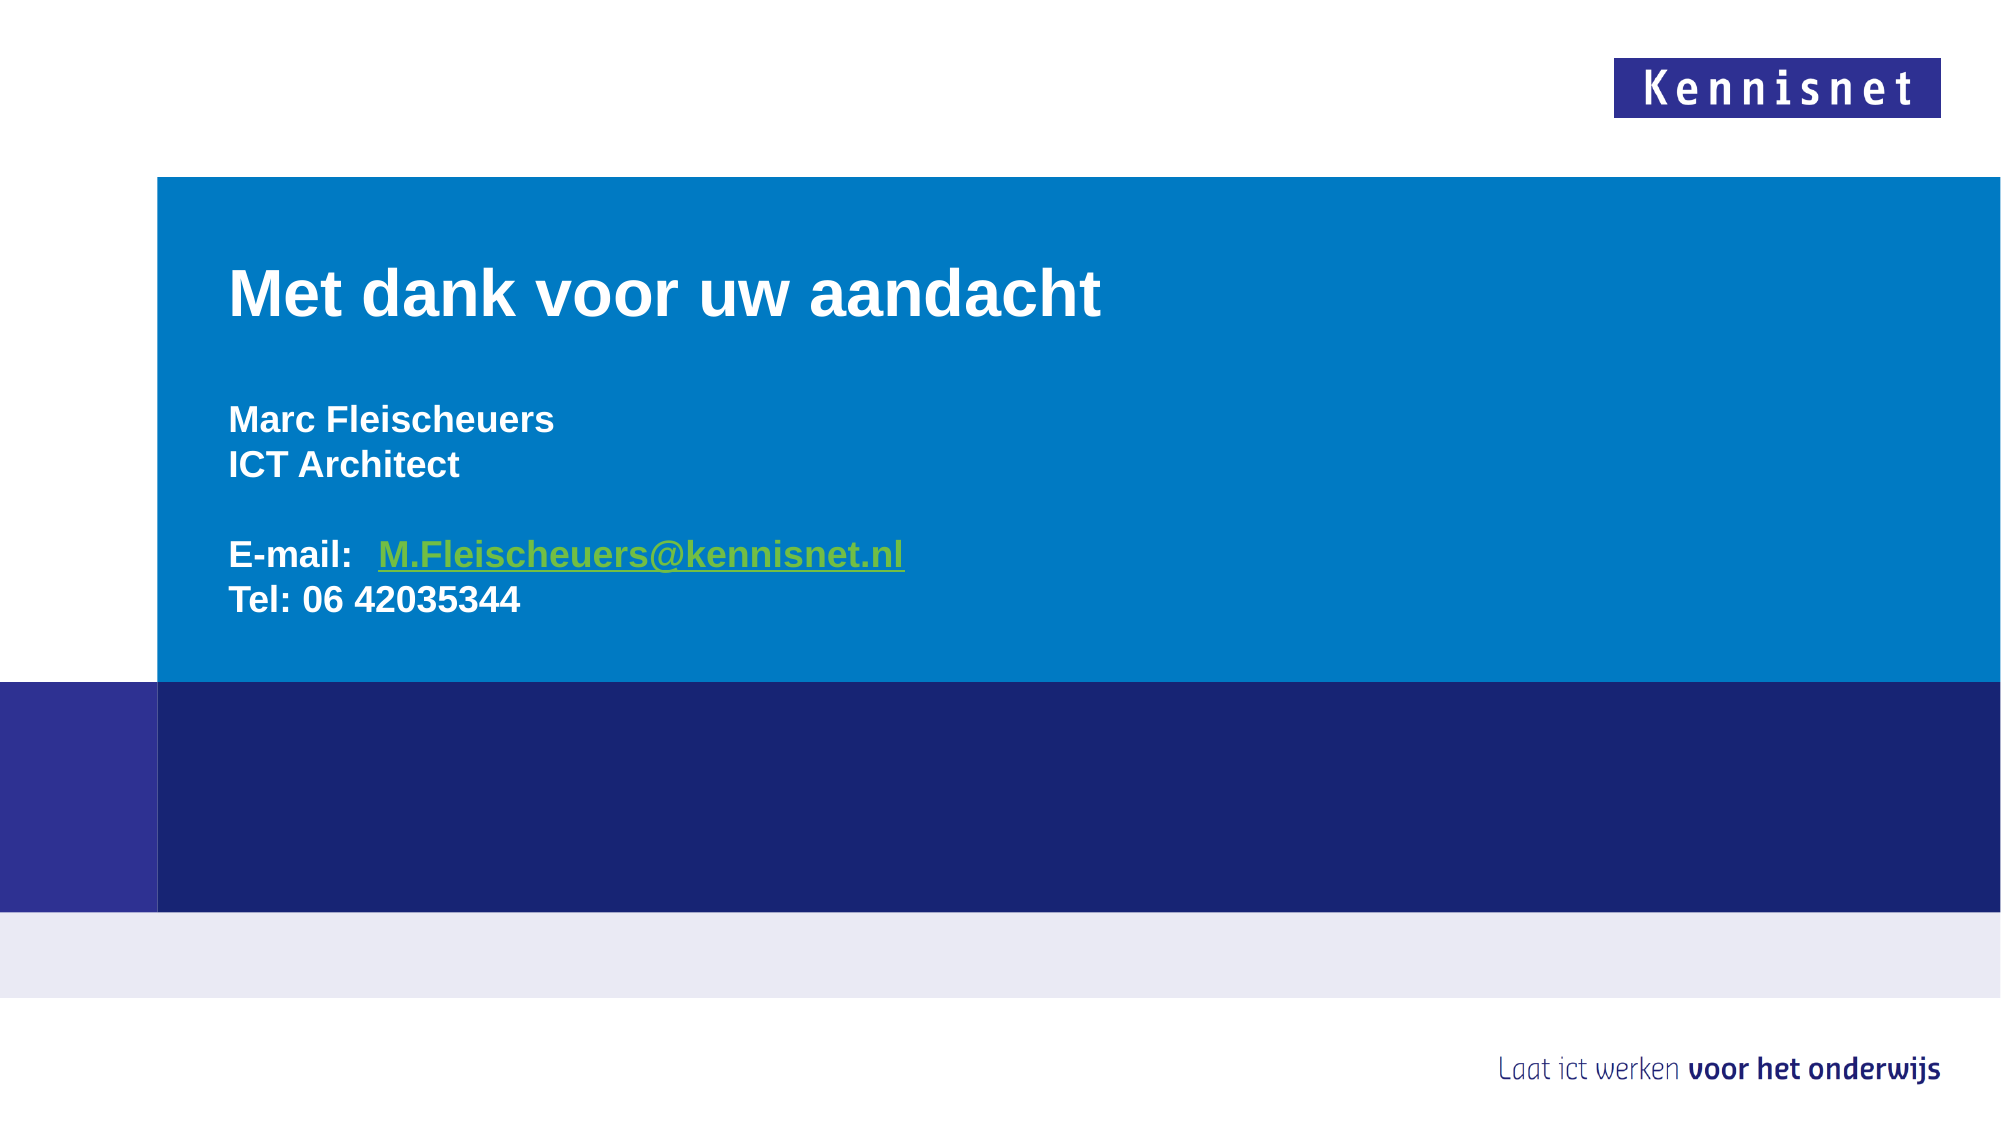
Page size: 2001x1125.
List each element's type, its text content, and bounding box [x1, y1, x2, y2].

list Marc Fleischeuers ICT Architect E-mail: M.Fleischeuers@kennisnet.nl Tel: 06 42035344 [228, 395, 1941, 646]
picture [1614, 58, 1941, 118]
title Met dank voor uw aandacht [228, 249, 1941, 346]
picture [1498, 1054, 1941, 1086]
